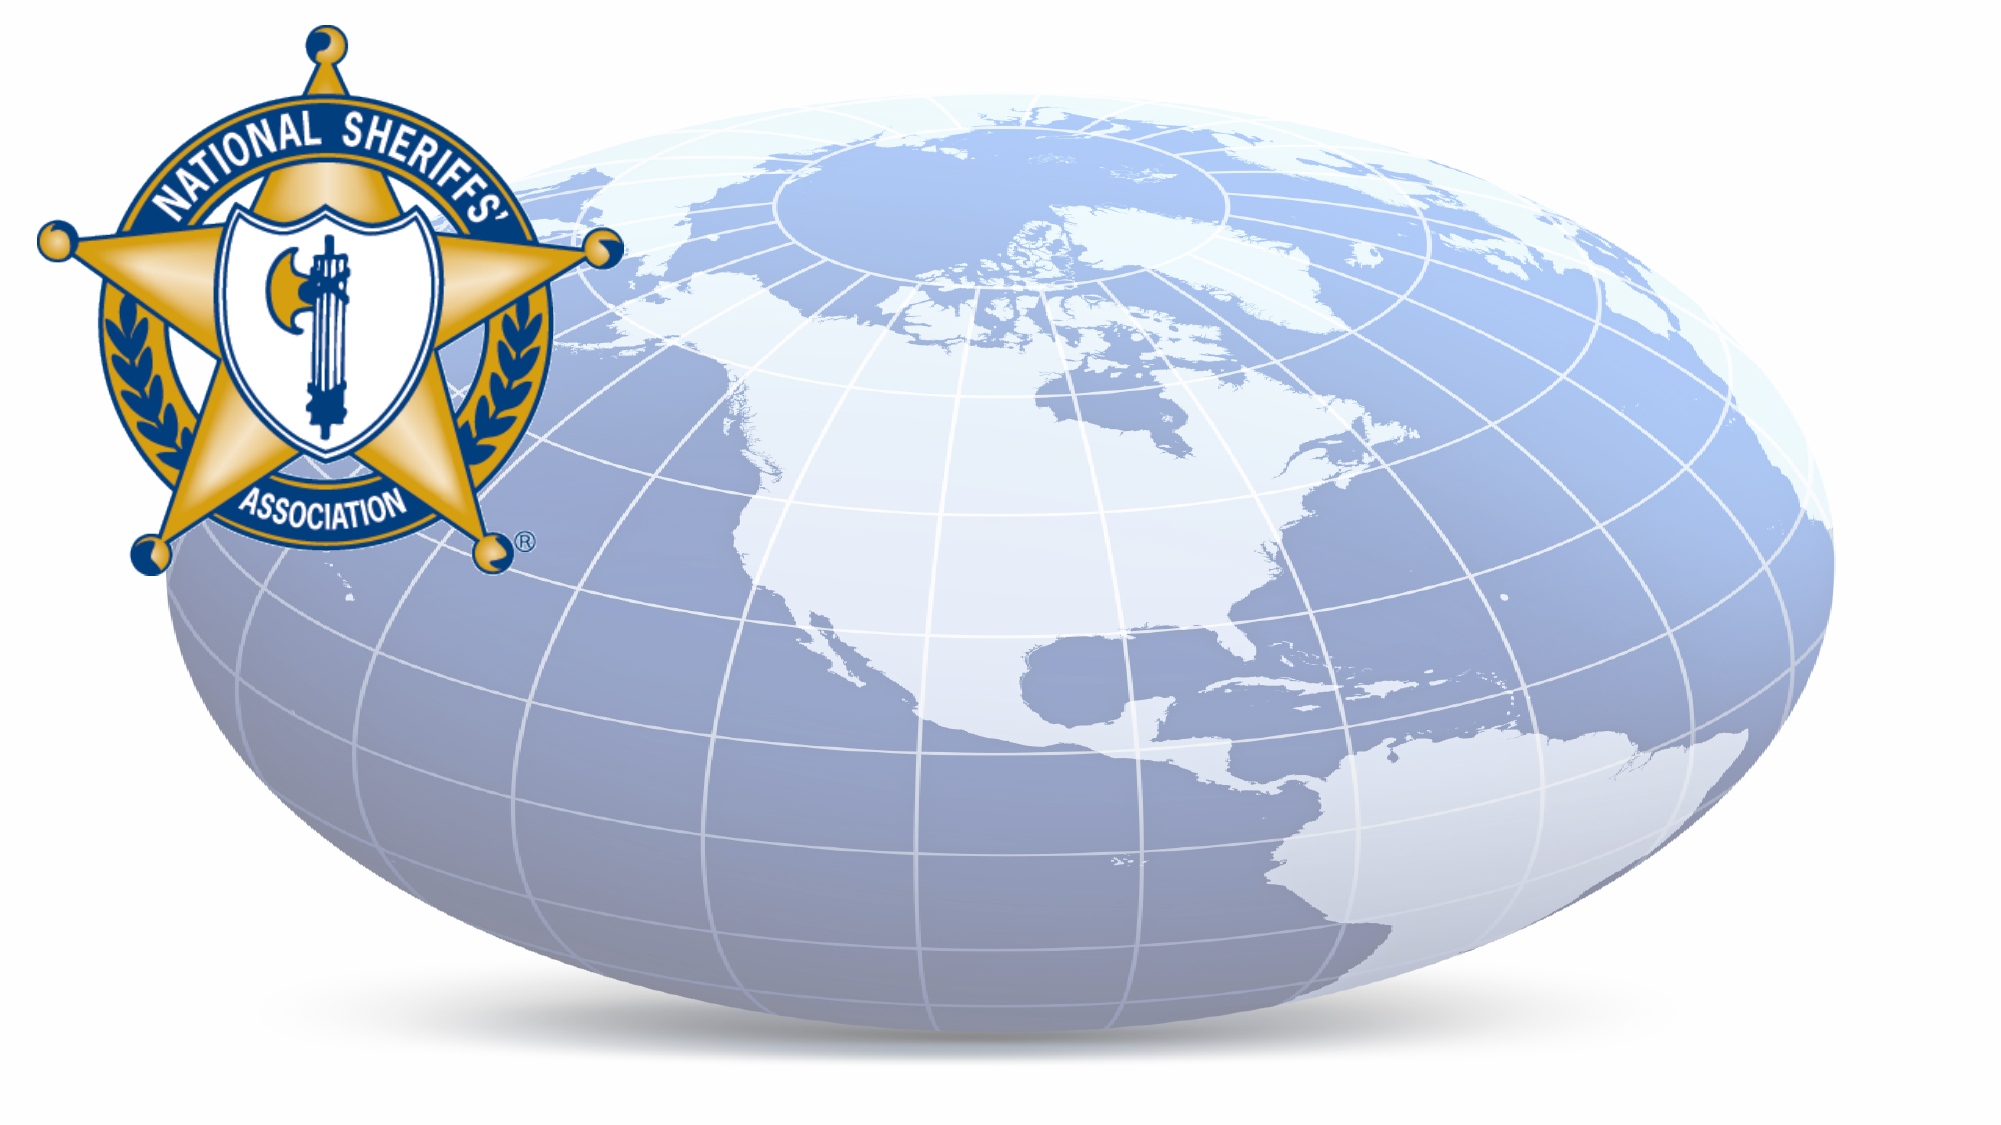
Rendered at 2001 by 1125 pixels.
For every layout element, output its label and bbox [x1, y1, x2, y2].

picture [37, 25, 624, 576]
